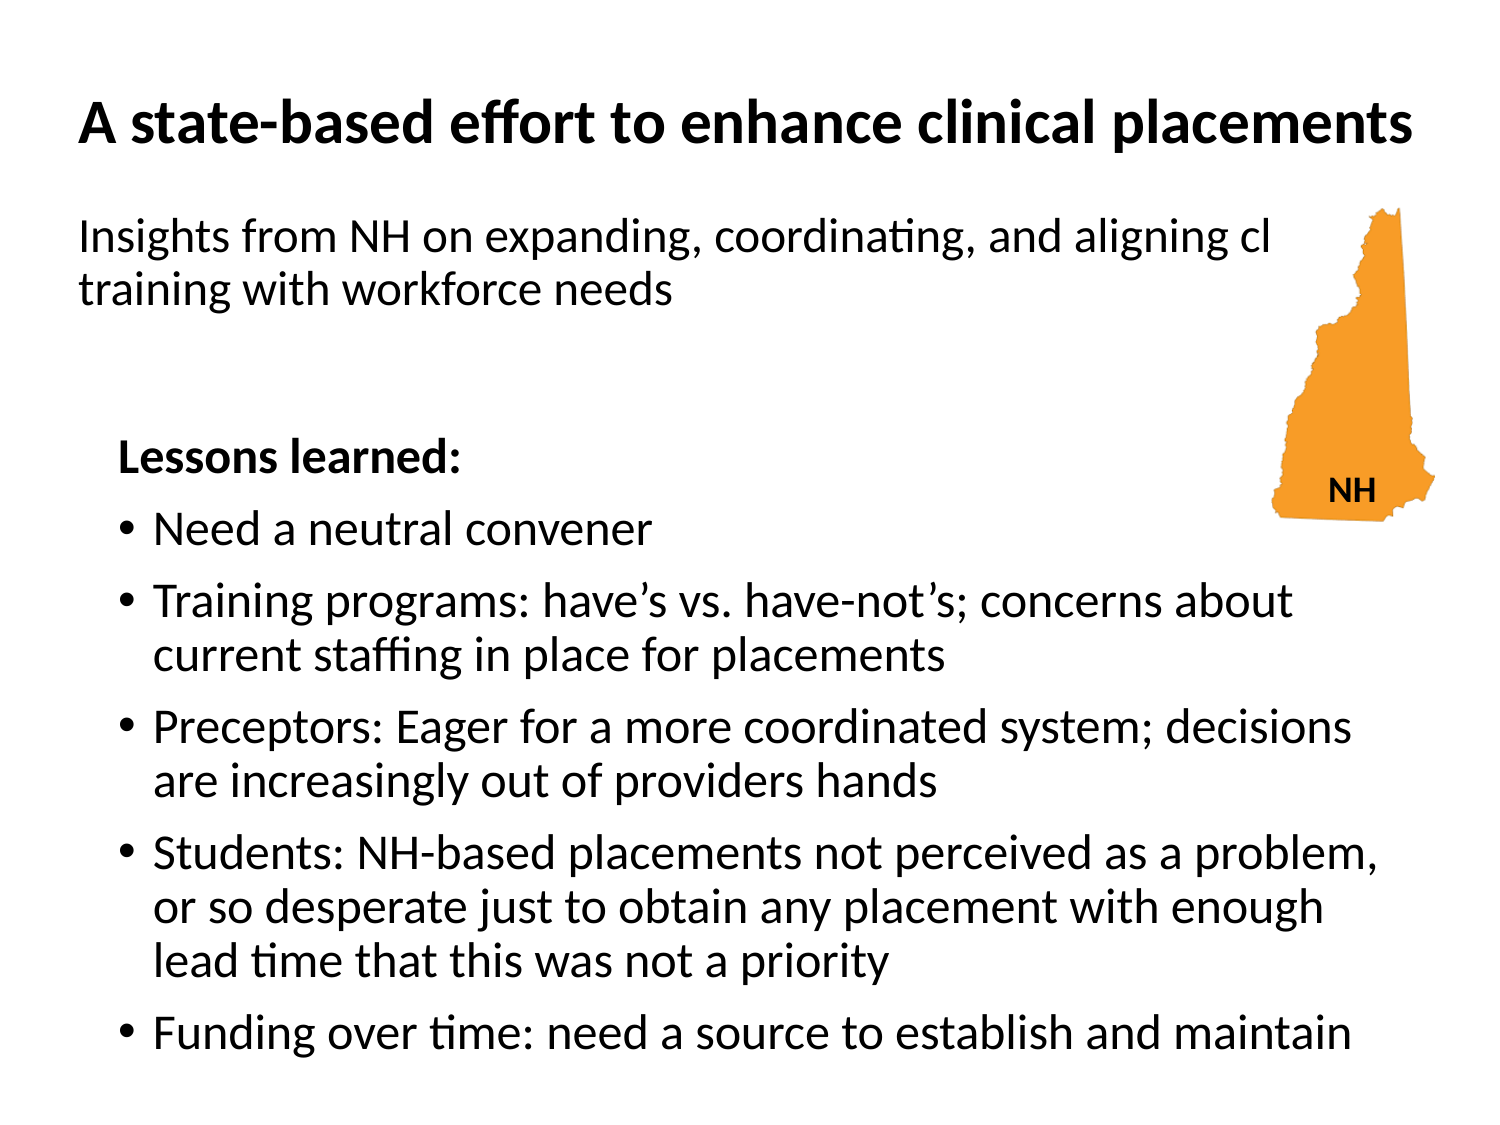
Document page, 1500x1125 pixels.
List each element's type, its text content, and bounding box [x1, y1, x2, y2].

list Lessons learned: Need a neutral convener Training programs: have’s vs. have-not’s; concerns about current staffing in place for placements Preceptors: Eager for a more coordinated system; decisions are increasingly out of providers hands Students: NH-based placements not perceived as a problem, or so desperate just to obtain any placement with enough lead time that this was not a priority Funding over time: need a source to establish and maintain [103, 423, 1397, 1081]
picture [1267, 202, 1437, 528]
title A state-based effort to enhance clinical placements Insights from NH on expanding, coordinating, and aligning clinical training with workforce needs [63, 59, 1453, 346]
